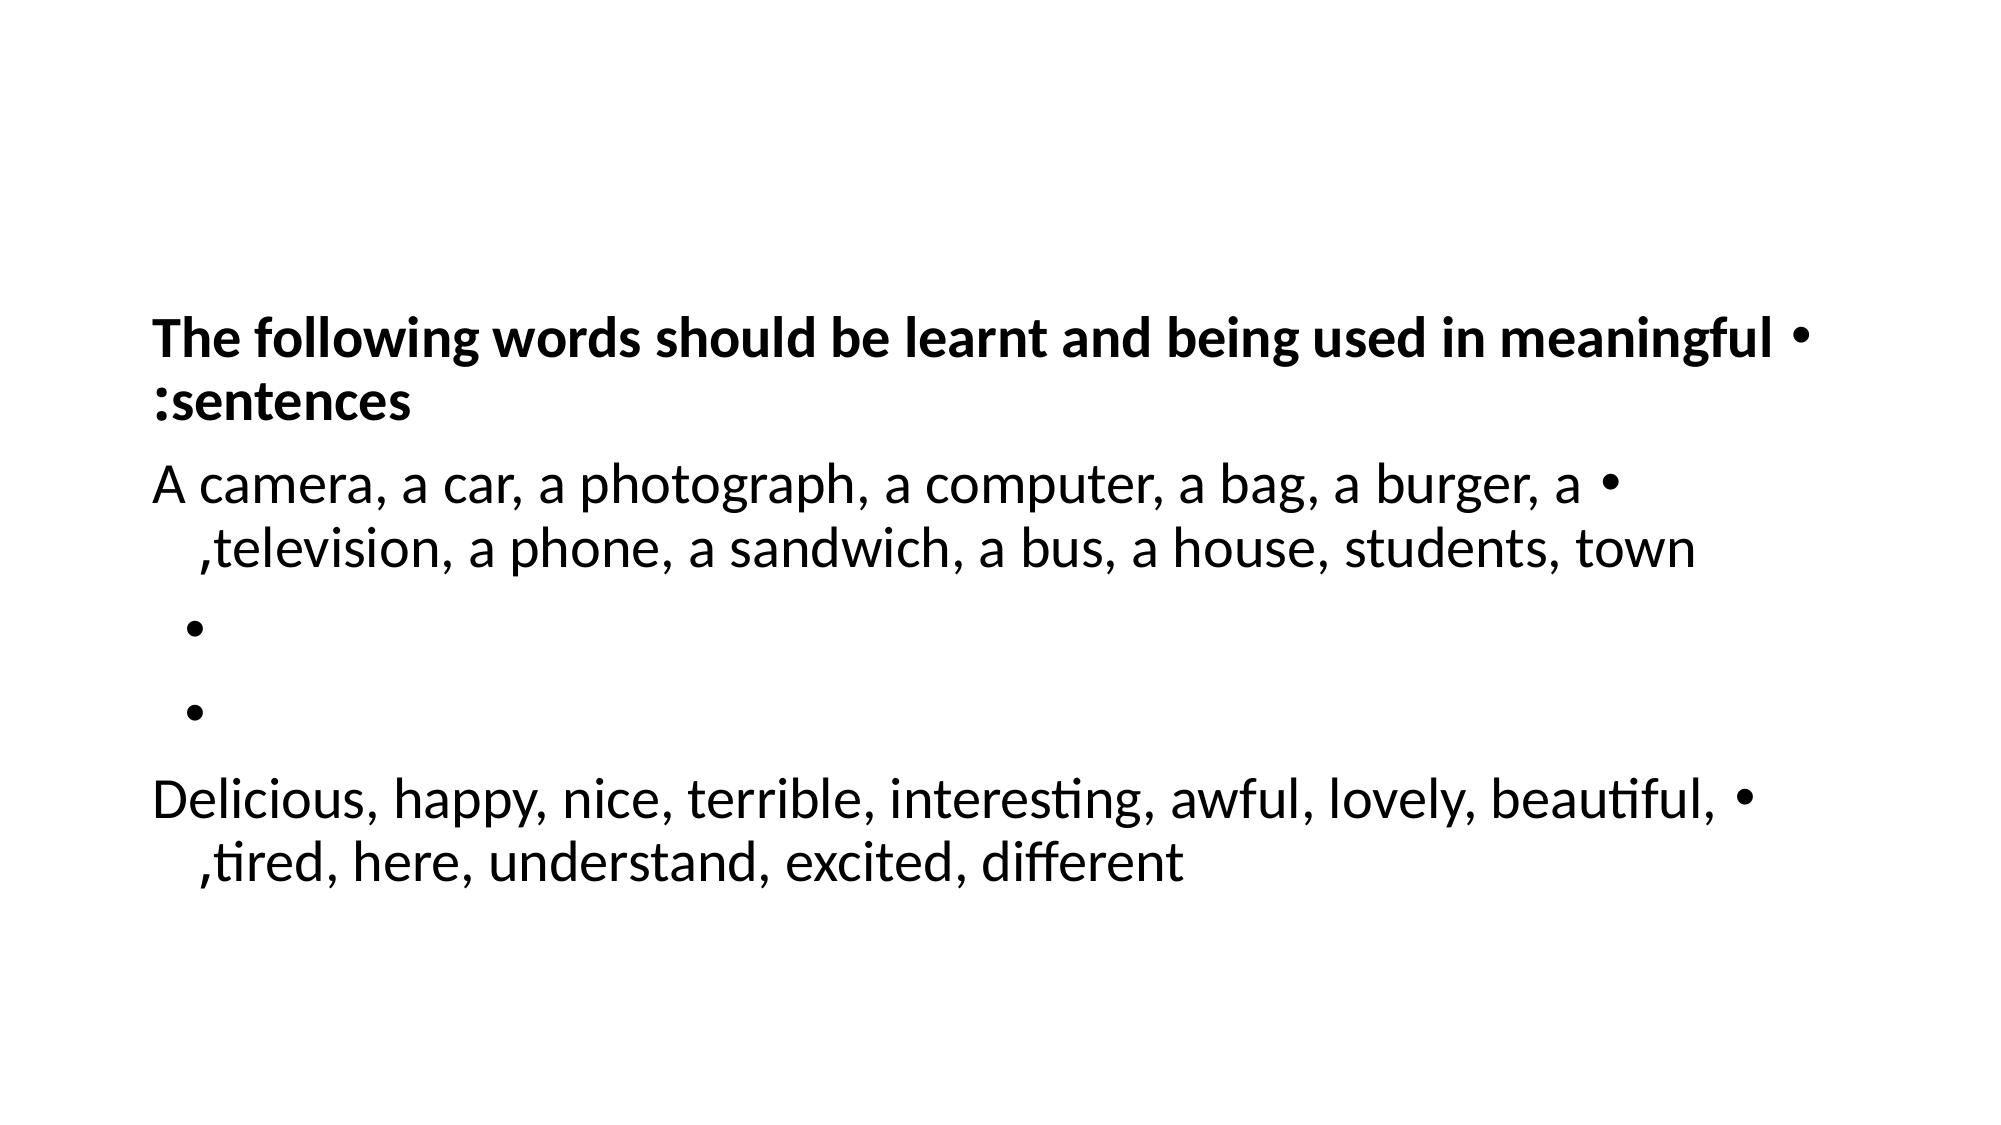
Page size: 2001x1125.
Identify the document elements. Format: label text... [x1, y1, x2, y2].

list The following words should be learnt and being used in meaningful sentences: A camera, a car, a photograph, a computer, a bag, a burger, a television, a phone, a sandwich, a bus, a house, students, town, Delicious, happy, nice, terrible, interesting, awful, lovely, beautiful, tired, here, understand, excited, different, [137, 299, 1863, 1014]
